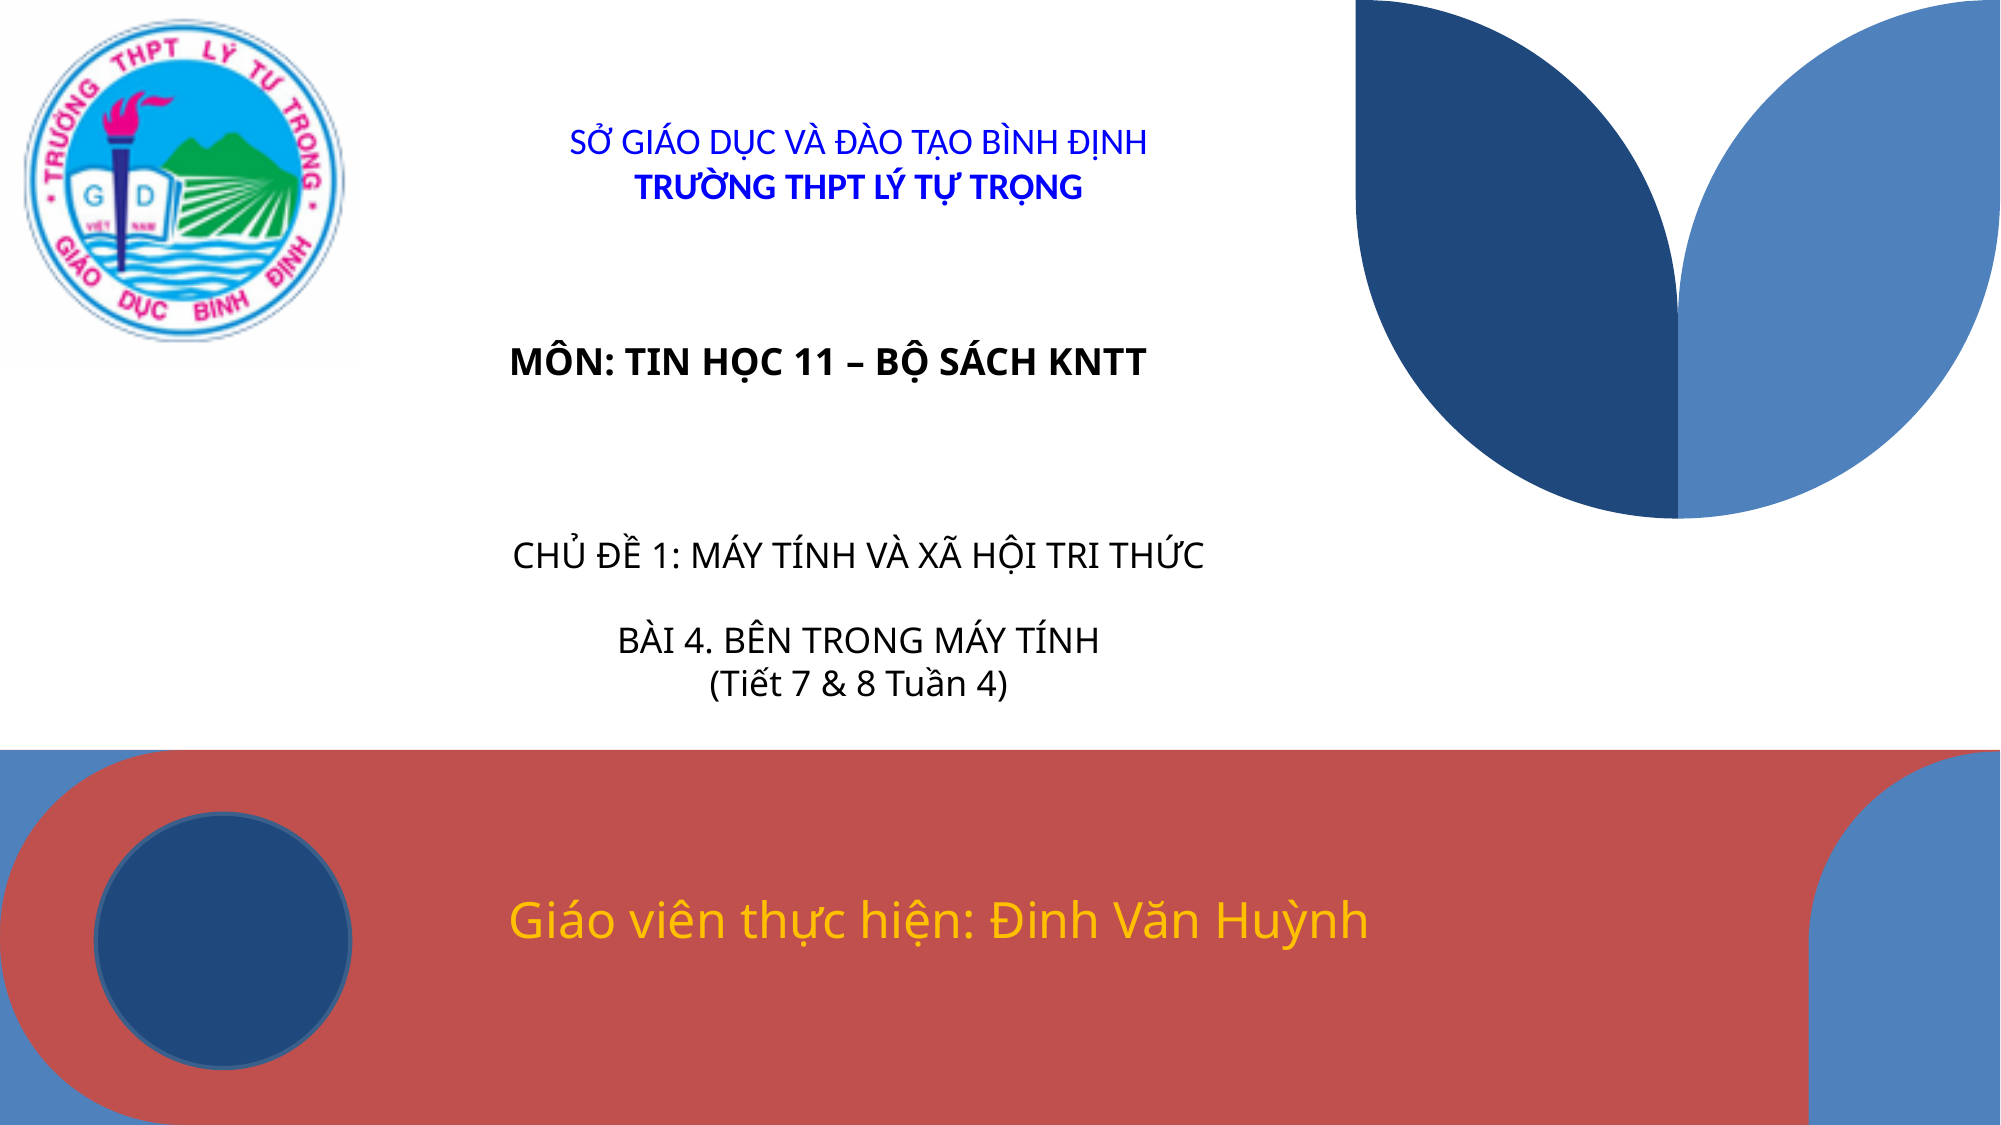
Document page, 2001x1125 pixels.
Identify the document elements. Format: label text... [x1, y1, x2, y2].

text_box SỞ GIÁO DỤC VÀ ĐÀO TẠO BÌNH ĐỊNH TRƯỜNG THPT LÝ TỰ TRỌNG [411, 109, 1306, 215]
picture [0, 0, 361, 362]
title CHỦ ĐỀ 1: MÁY TÍNH VÀ XÃ HỘI TRI THỨC BÀI 4. BÊN TRONG MÁY TÍNH (Tiết 7 & 8 Tuần 4) [82, 439, 1635, 755]
text_box MÔN: TIN HỌC 11 – BỘ SÁCH KNTT [494, 330, 1224, 391]
text_box Giáo viên thực hiện: Đinh Văn Huỳnh [494, 880, 1505, 956]
